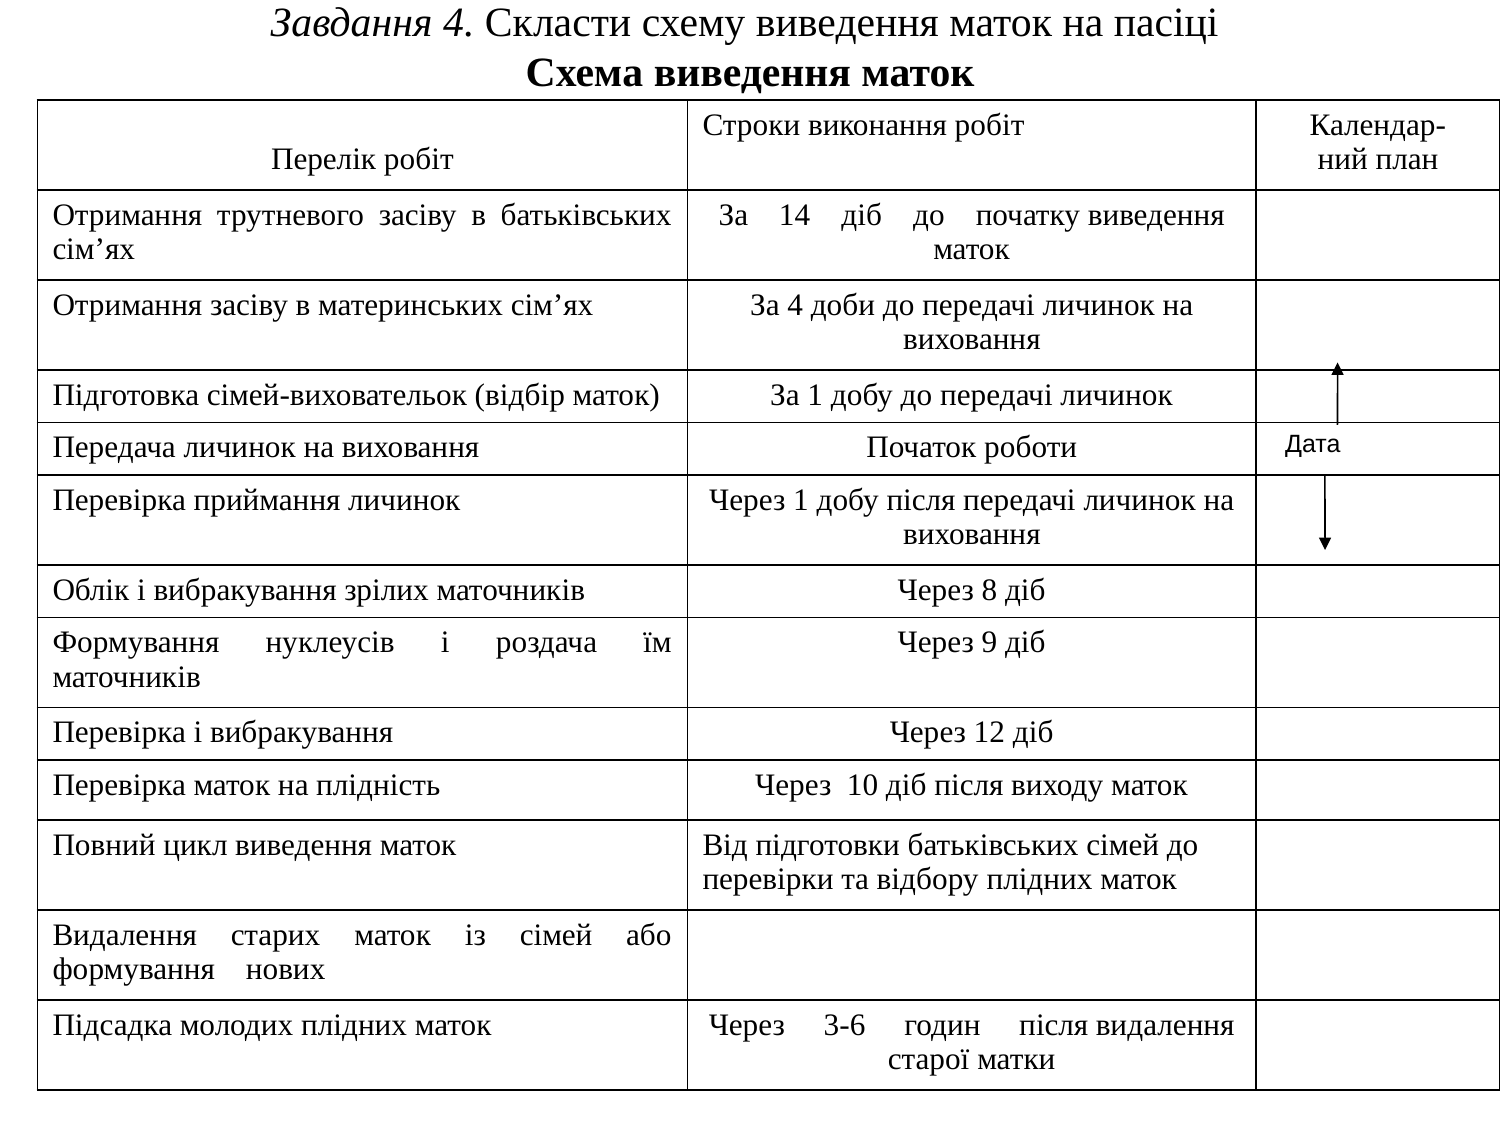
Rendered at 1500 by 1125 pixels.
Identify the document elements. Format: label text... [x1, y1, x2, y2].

table_cell Через 3-6 годин після видалення старої матки [688, 1001, 1255, 1089]
table_cell [1257, 1001, 1499, 1089]
table_cell [1257, 371, 1337, 422]
table_cell [1257, 821, 1499, 909]
table_cell [688, 911, 1255, 999]
table_cell Перевірка маток на плідність [38, 761, 687, 819]
table_cell Видалення старих маток із сімей або формування нових [38, 911, 687, 999]
table_cell За 1 добу до передачі личинок [688, 371, 1255, 422]
table_cell [1257, 618, 1499, 707]
text_box [1318, 474, 1332, 550]
table_cell Через 10 діб після виходу маток [688, 761, 1255, 819]
table_cell За 4 доби до передачі личинок на виховання [688, 281, 1255, 369]
table_cell Початок роботи [688, 423, 1255, 474]
table_cell Перевірка приймання личинок [38, 476, 687, 564]
table_cell [1257, 476, 1499, 564]
table_cell [1257, 708, 1499, 759]
table_header Строки виконання робіт [688, 101, 1255, 189]
table_cell Через 8 діб [688, 566, 1255, 617]
table_header Календар- ний план [1257, 101, 1499, 189]
text_box [1331, 362, 1344, 425]
table_cell Дата [1257, 423, 1499, 474]
table_cell Підсадка молодих плідних маток [38, 1001, 687, 1089]
table_cell Передача личинок на виховання [38, 423, 687, 474]
table_cell [1257, 566, 1499, 617]
table_cell Отримання трутневого засіву в батьківських сім’ях [38, 191, 687, 279]
table_cell Підготовка сімей-виховательок (відбір маток) [38, 371, 687, 422]
table_cell За 14 діб до початку виведення маток [688, 191, 1255, 279]
table_cell Через 1 добу після передачі личинок на виховання [688, 476, 1255, 564]
table_cell Від підготовки батьківських сімей до перевірки та відбору плідних маток [688, 821, 1255, 909]
table_cell Формування нуклеусів і роздача їм маточників [38, 618, 687, 707]
table_cell Перевірка і вибракування [38, 708, 687, 759]
table_cell Через 9 діб [688, 618, 1255, 707]
table_cell Отримання засіву в материнських сім’ях [38, 281, 687, 369]
table_cell Облік і вибракування зрілих маточників [38, 566, 687, 617]
table_cell [1257, 911, 1499, 999]
table_cell [1257, 281, 1499, 369]
table_cell Через 12 діб [688, 708, 1255, 759]
table_cell [1338, 371, 1499, 422]
table_header Перелік робіт [38, 101, 687, 189]
text_box Завдання 4. Скласти схему виведення маток на пасіці Схема виведення маток [37, 0, 1463, 99]
table_cell [1257, 761, 1499, 819]
table_cell Повний цикл виведення маток [38, 821, 687, 909]
table_cell [1257, 191, 1499, 279]
